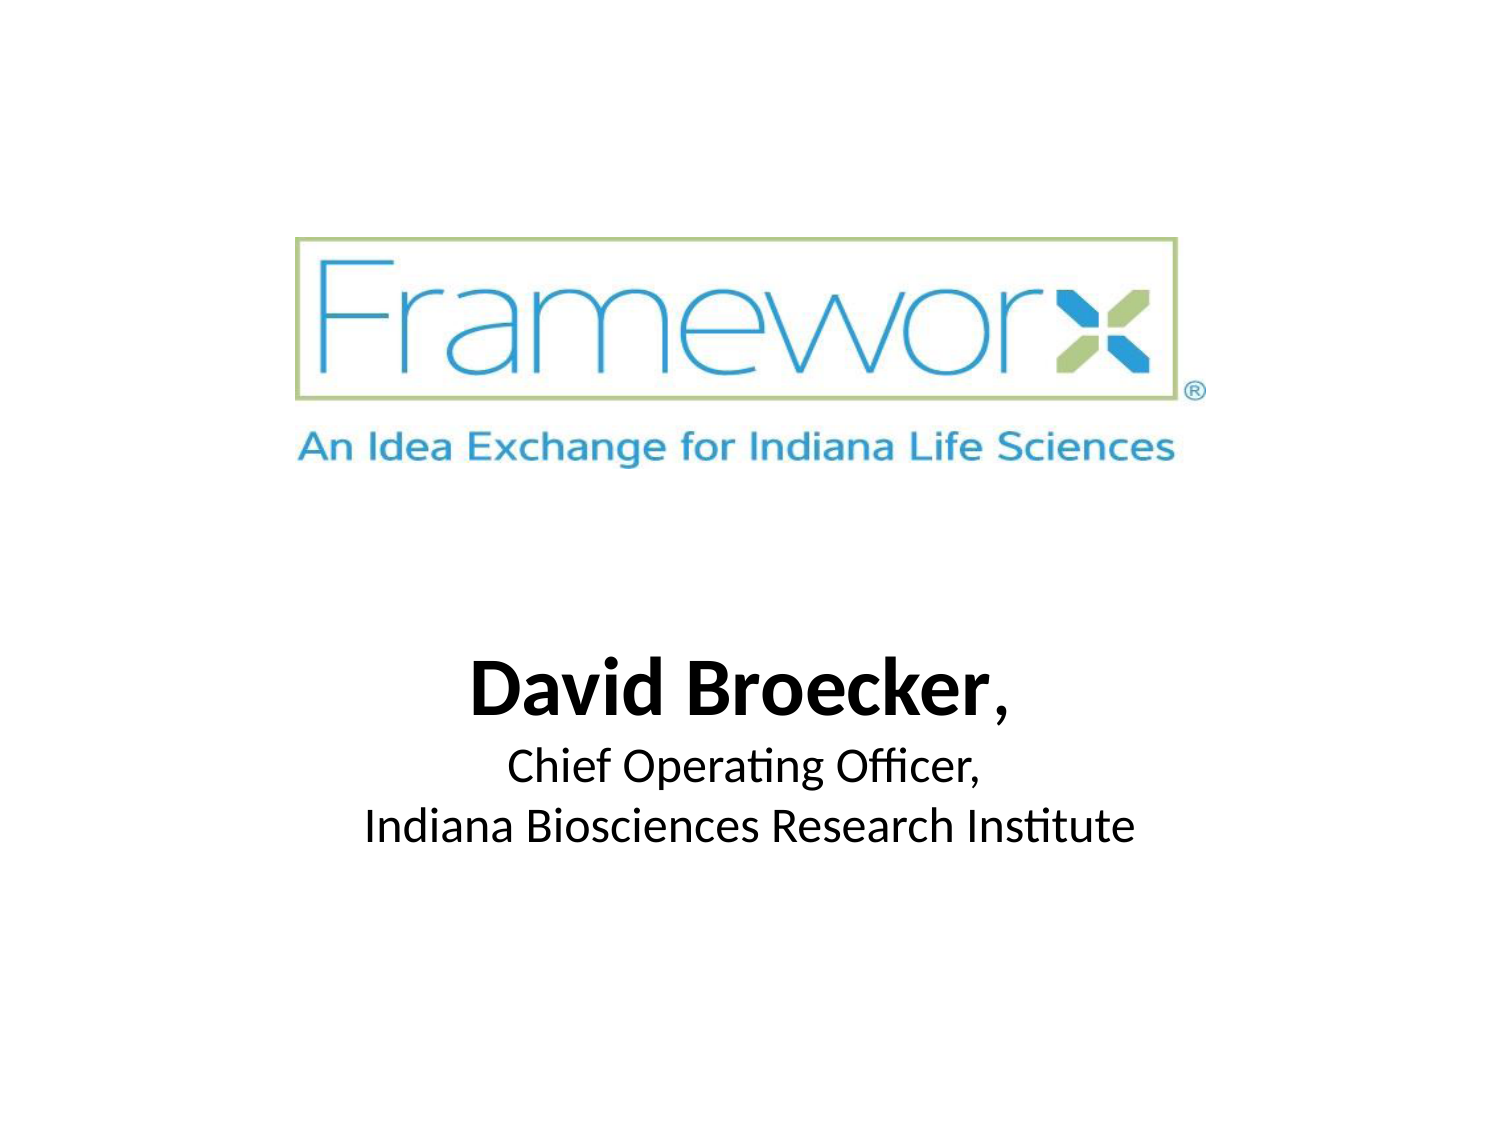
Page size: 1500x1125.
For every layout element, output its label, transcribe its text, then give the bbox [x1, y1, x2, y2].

text_box David Broecker, Chief Operating Officer, Indiana Biosciences Research Institute [37, 624, 1463, 920]
picture [295, 237, 1206, 469]
